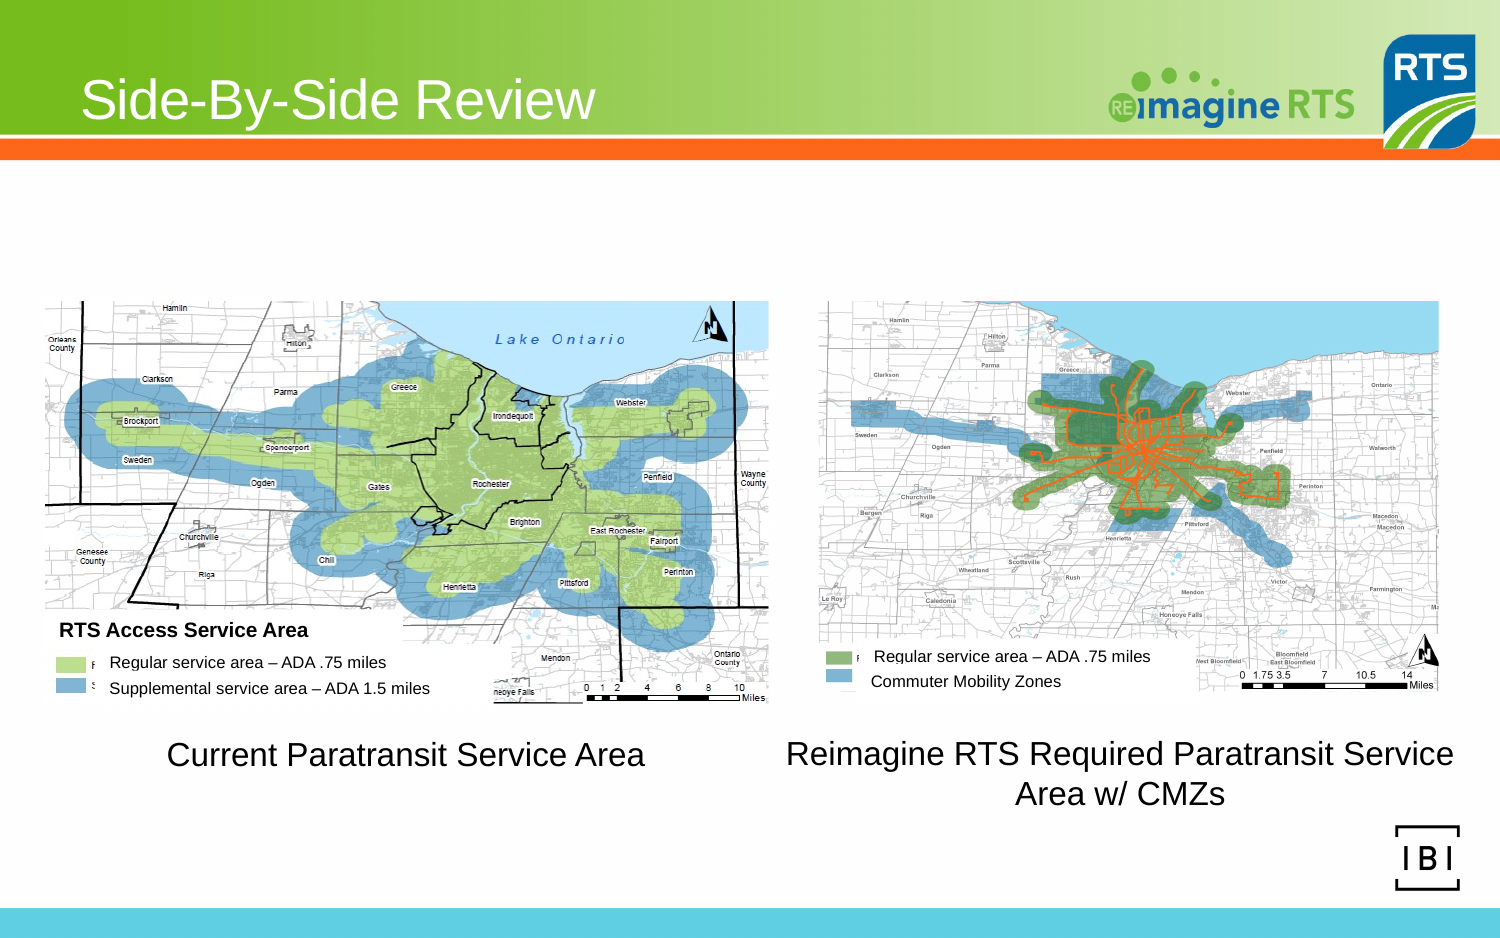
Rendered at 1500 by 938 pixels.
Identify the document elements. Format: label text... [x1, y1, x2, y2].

picture [0, 0, 1500, 938]
text_box Reimagine RTS Required Paratransit Service Area w/ CMZs [768, 725, 1474, 820]
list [43, 298, 769, 704]
title Side-By-Side Review [64, 0, 1303, 139]
text_box Current Paratransit Service Area [150, 725, 662, 781]
